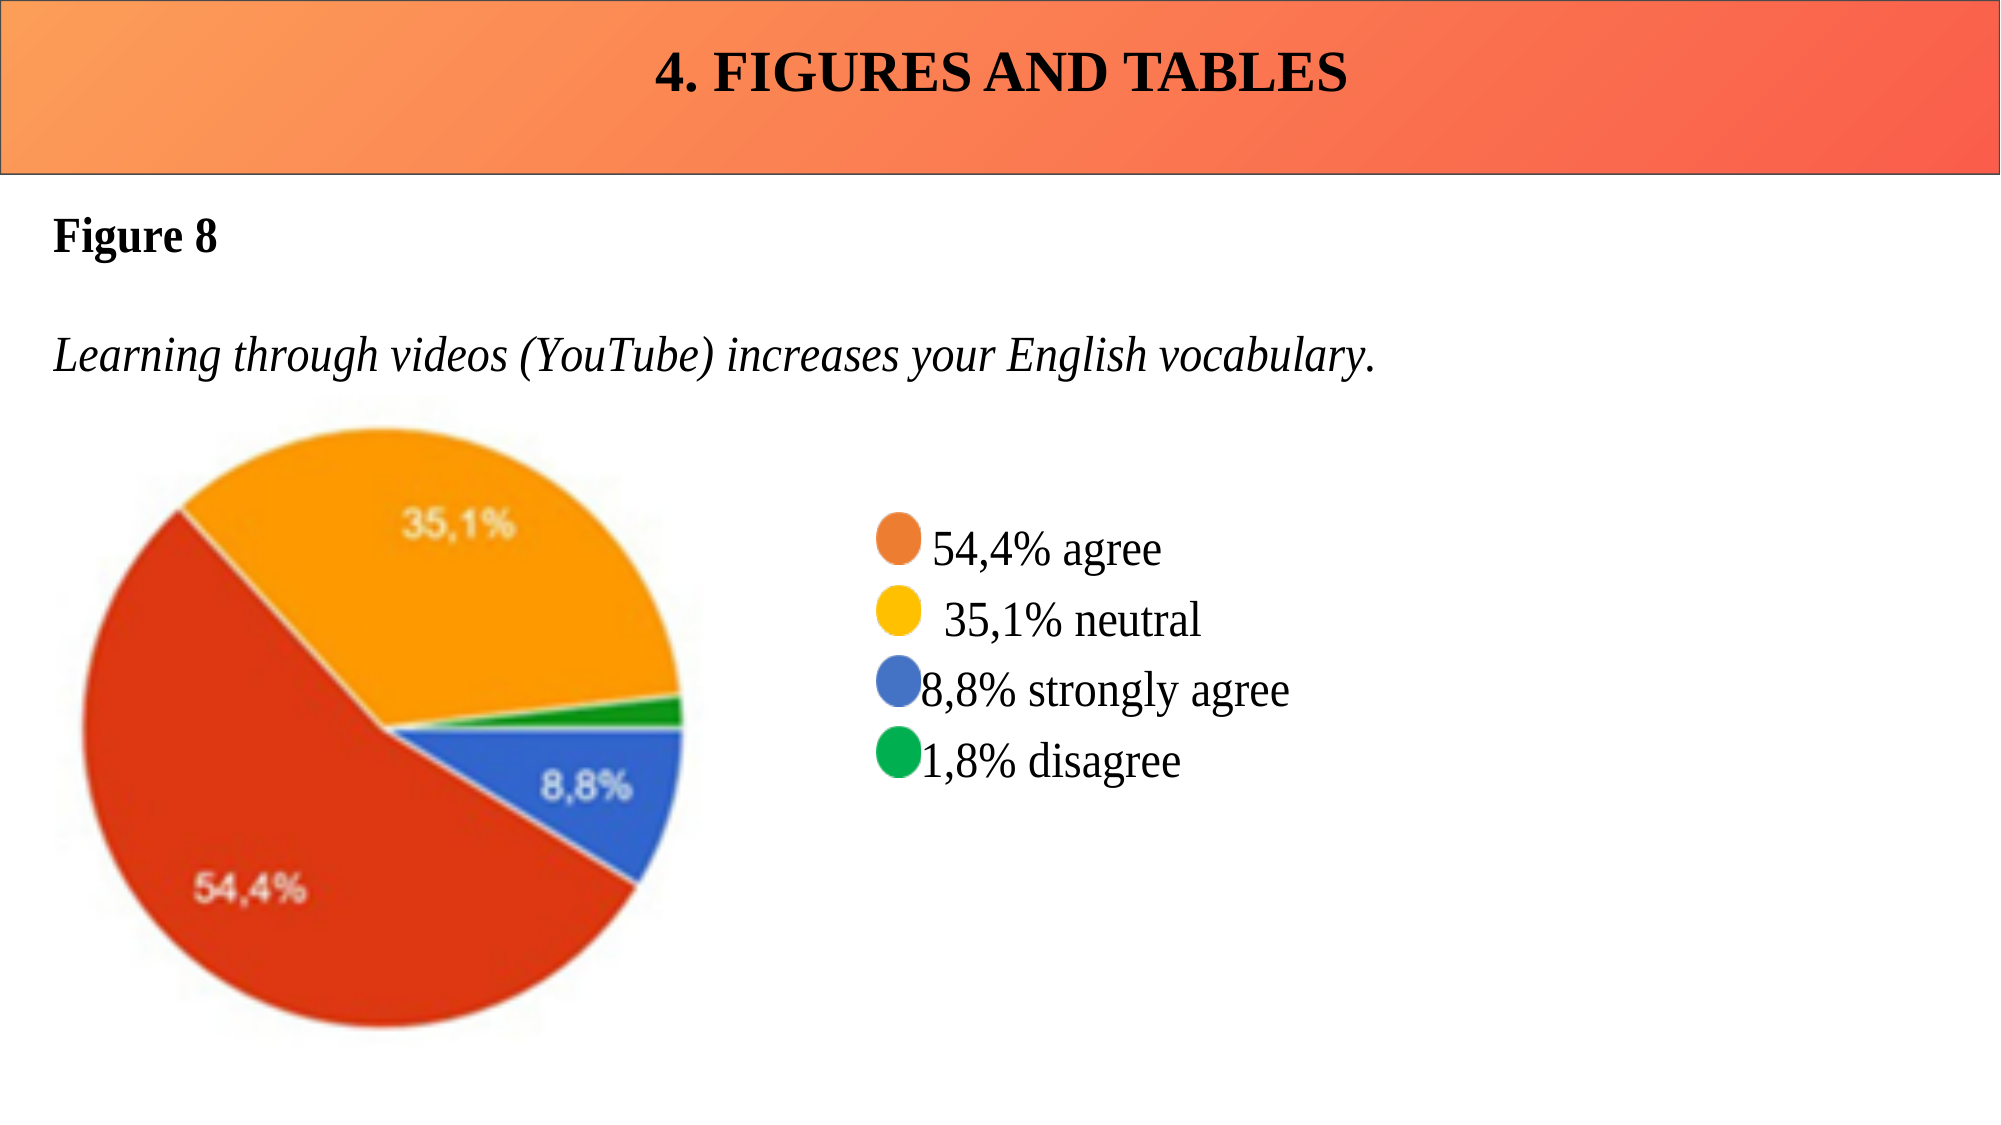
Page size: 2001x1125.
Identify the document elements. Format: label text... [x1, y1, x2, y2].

list 4. Figures and Tables [53, 31, 1952, 151]
picture [52, 204, 2000, 1125]
